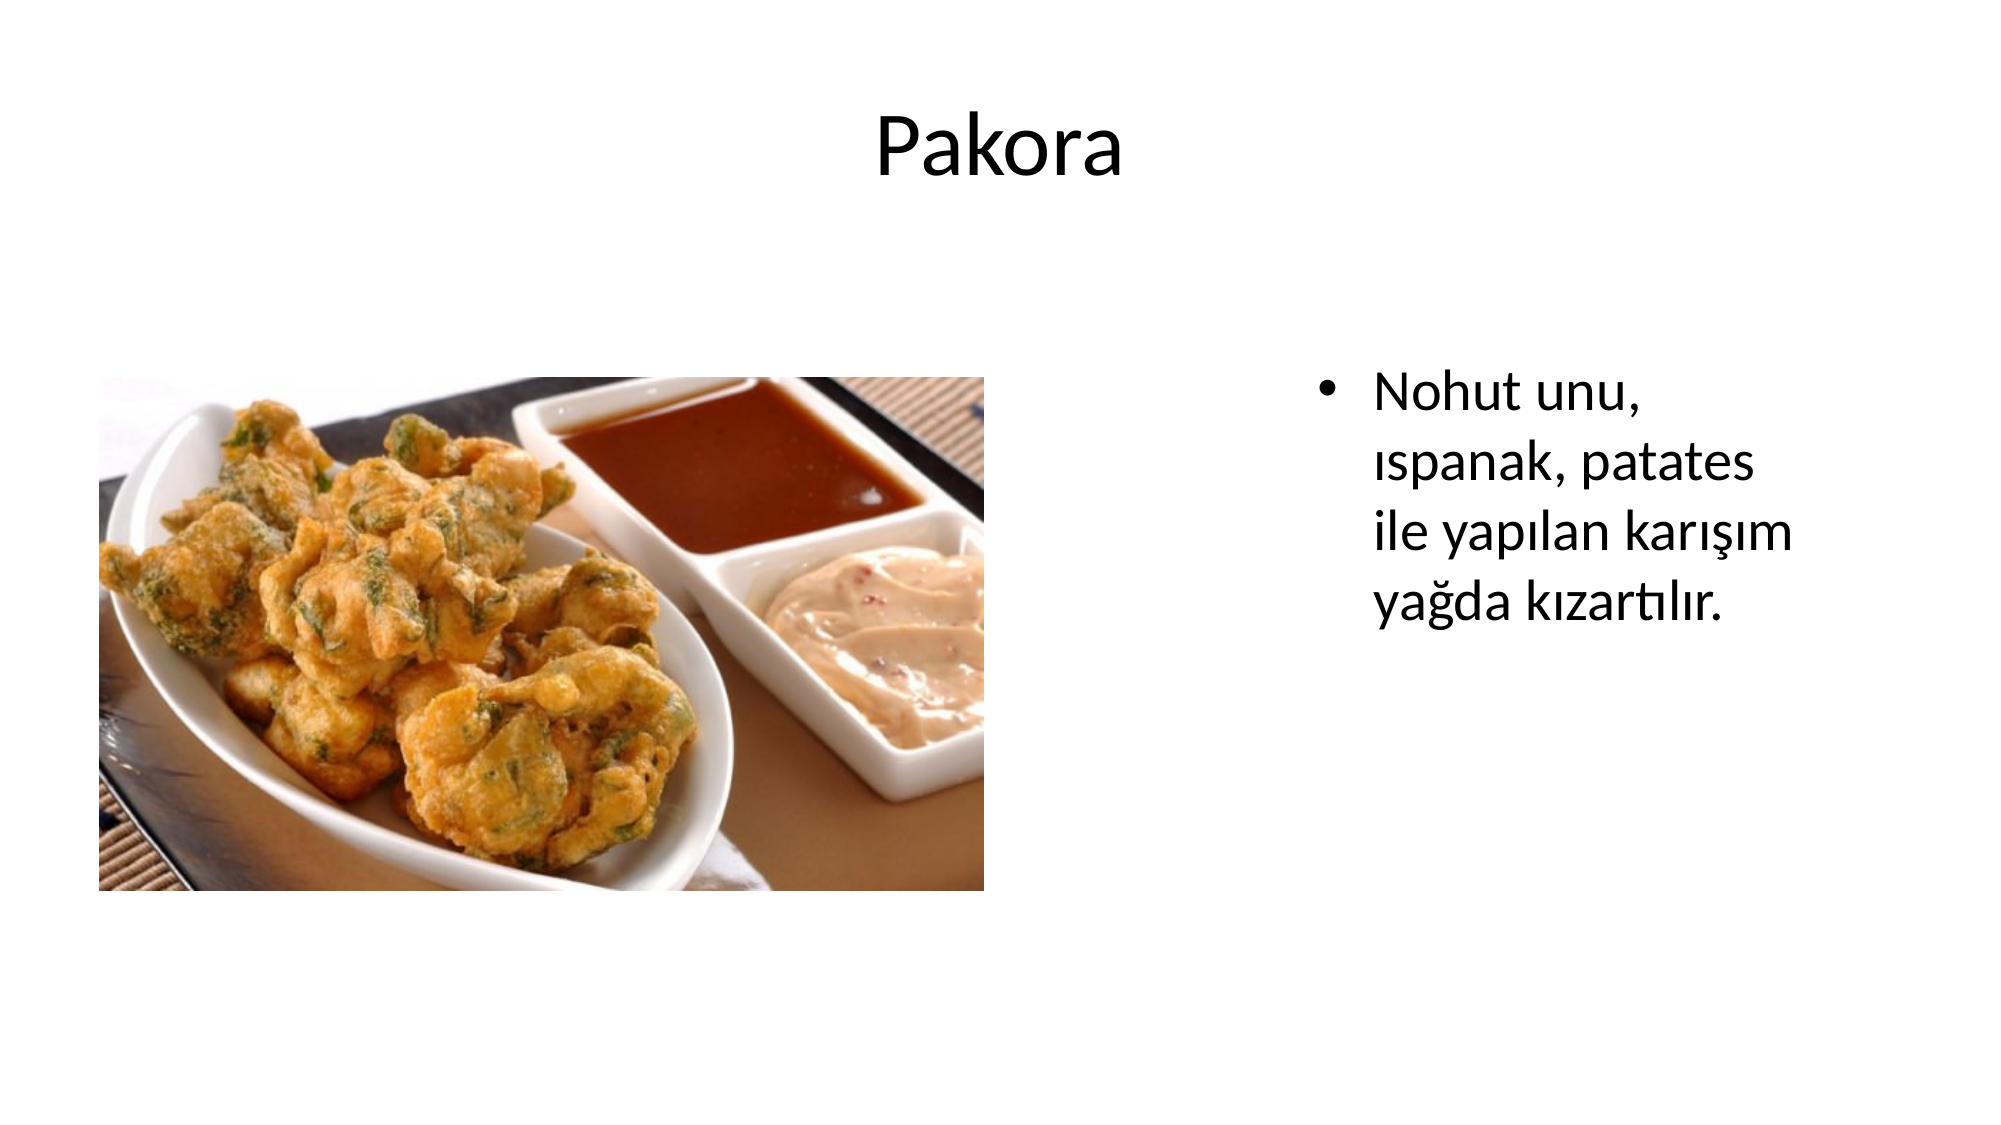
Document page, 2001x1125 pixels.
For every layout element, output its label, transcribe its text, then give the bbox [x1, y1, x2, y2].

list Nohut unu, ıspanak, patates ile yapılan karışım yağda kızartılır. [1302, 345, 1825, 960]
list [99, 376, 984, 891]
title Pakora [99, 45, 1900, 233]
